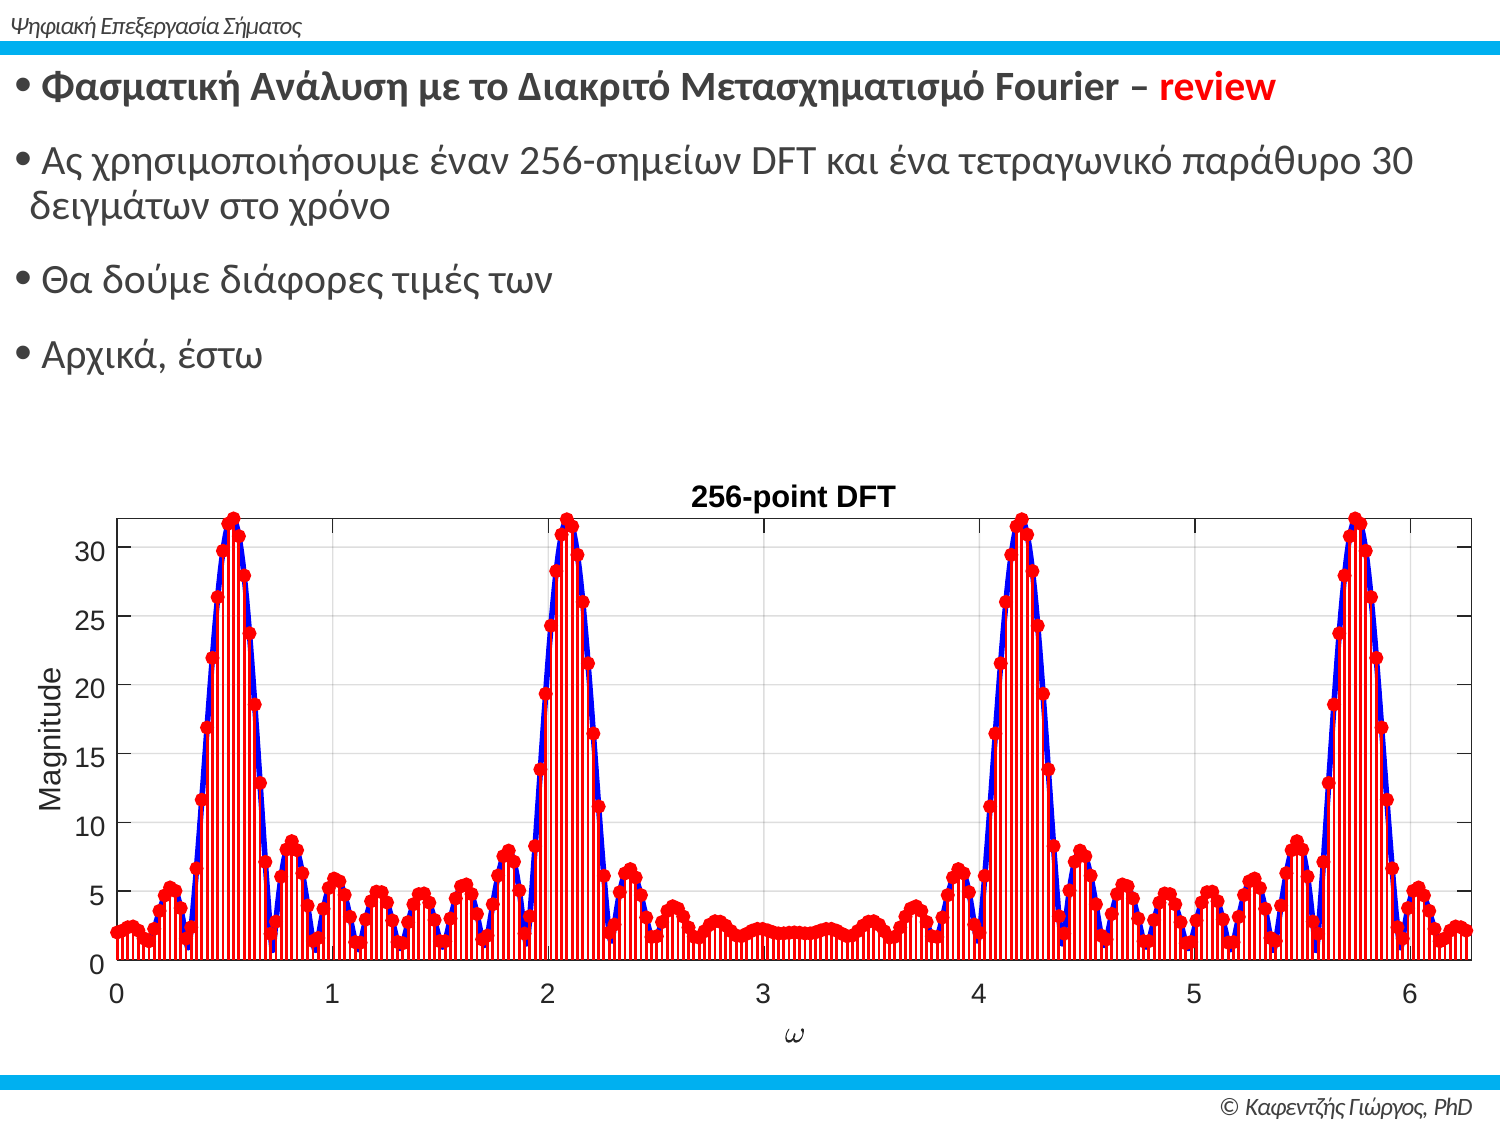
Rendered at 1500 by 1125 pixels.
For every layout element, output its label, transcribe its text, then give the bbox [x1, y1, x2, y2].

title Ψηφιακή Επεξεργασία Σήματος [0, 19, 1484, 41]
text_box [0, 41, 1500, 55]
picture [13, 471, 1480, 1050]
text_box [0, 1075, 1500, 1090]
text_box © Καφεντζής Γιώργος, PhD [0, 1098, 1484, 1125]
